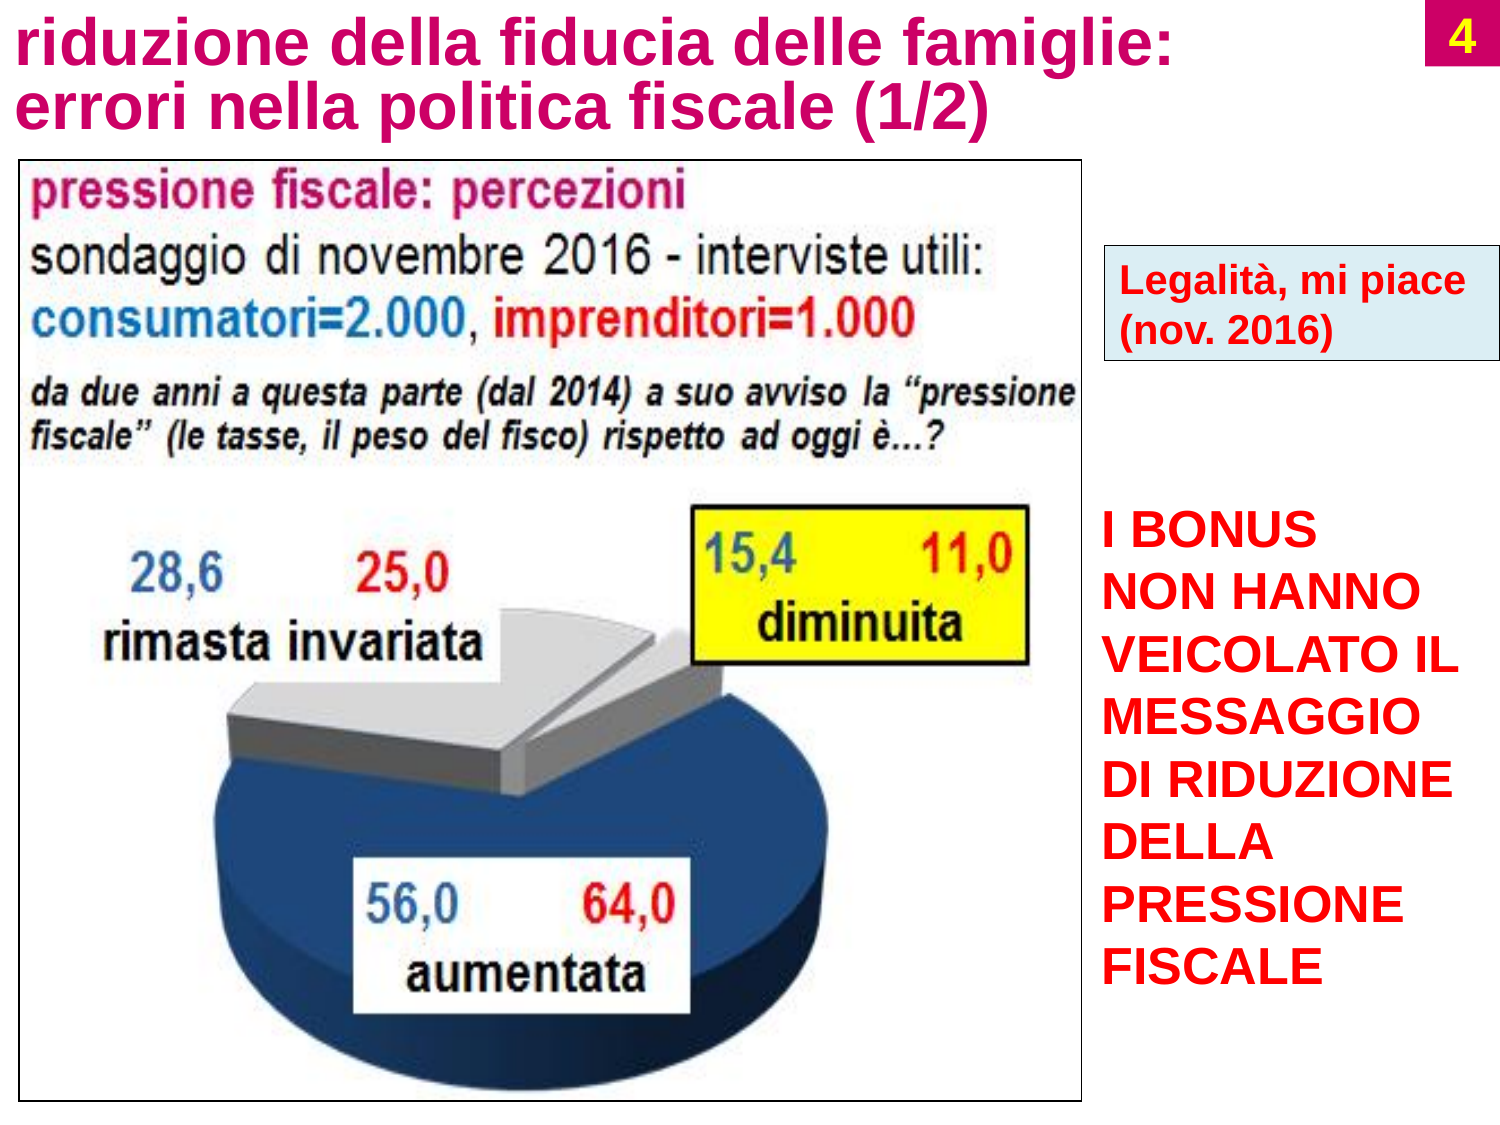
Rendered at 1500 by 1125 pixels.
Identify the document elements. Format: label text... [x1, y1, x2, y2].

text_box riduzione della fiducia delle famiglie: errori nella politica fiscale (1/2) [0, 0, 1258, 161]
text_box I BONUS NON HANNO VEICOLATO IL MESSAGGIO DI RIDUZIONE DELLA PRESSIONE FISCALE [1087, 487, 1495, 1003]
picture [19, 160, 1081, 1101]
text_box Legalità, mi piace (nov. 2016) [1104, 245, 1500, 361]
text_box 4 [1425, 0, 1500, 67]
